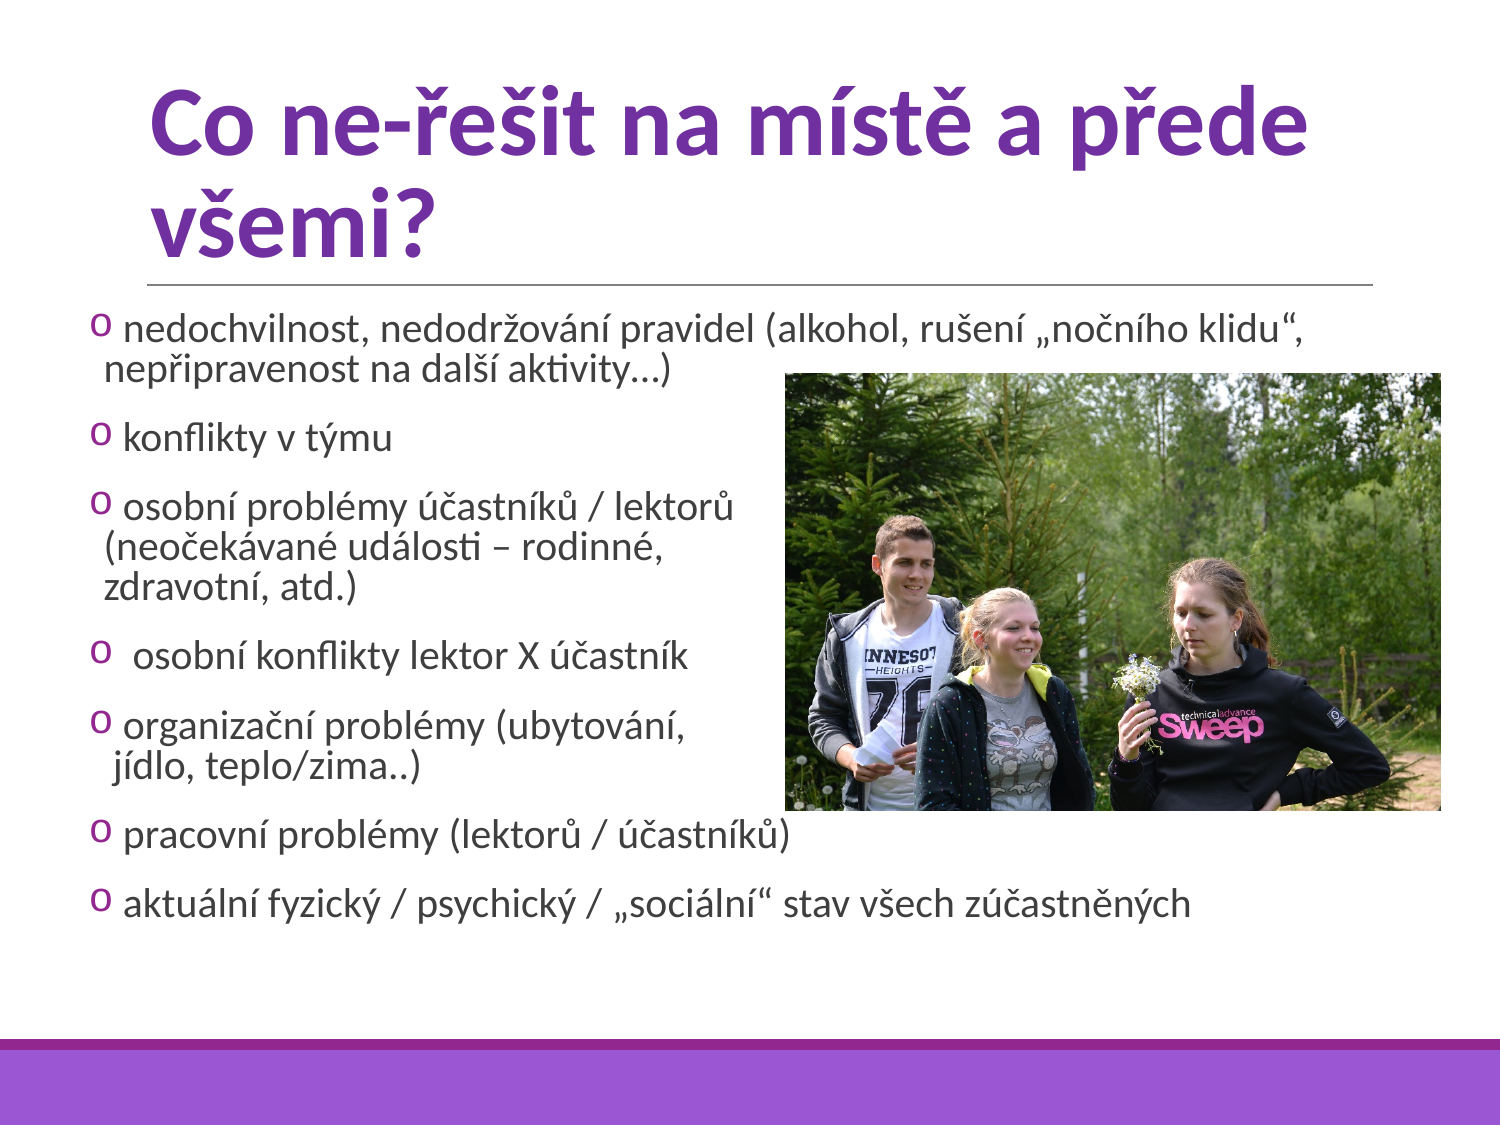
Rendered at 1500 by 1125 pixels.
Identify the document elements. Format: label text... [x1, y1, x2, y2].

title Co ne-řešit na místě a přede všemi? [135, 47, 1373, 285]
picture [785, 373, 1442, 811]
list nedochvilnost, nedodržování pravidel (alkohol, rušení „nočního klidu“, nepřipravenost na další aktivity…) konflikty v týmu osobní problémy účastníků / lektorů (neočekávané události – rodinné, zdravotní, atd.) osobní konflikty lektor X účastník organizační problémy (ubytování, jídlo, teplo/zima..) pracovní problémy (lektorů / účastníků) aktuální fyzický / psychický / „sociální“ stav všech zúčastněných [88, 302, 1326, 963]
